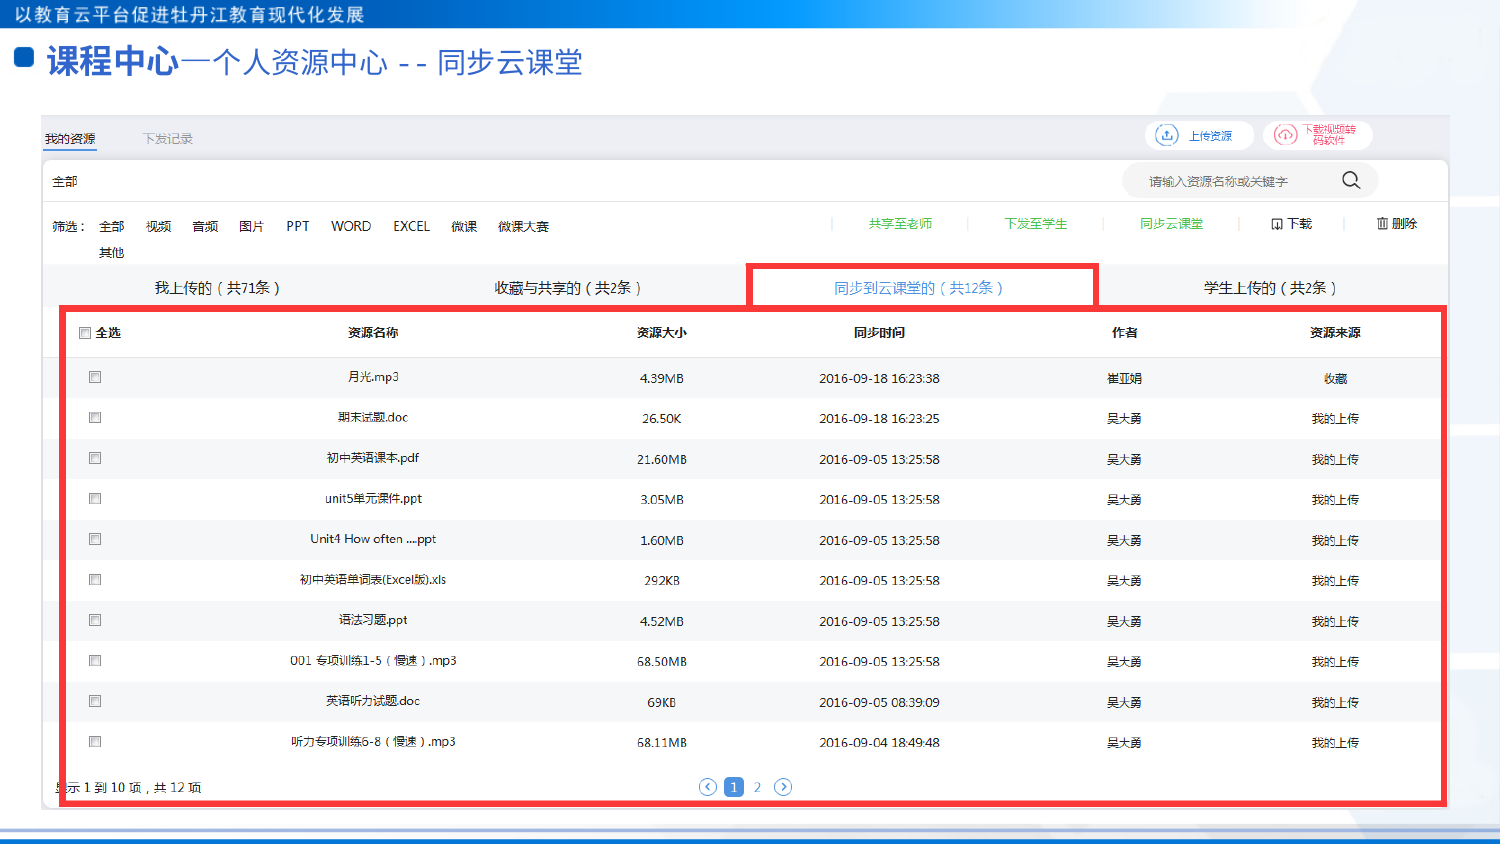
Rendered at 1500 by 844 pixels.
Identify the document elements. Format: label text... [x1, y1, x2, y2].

picture [0, 0, 1500, 844]
text_box 课程中心—个人资源中心--同步云课堂 [32, 32, 599, 88]
